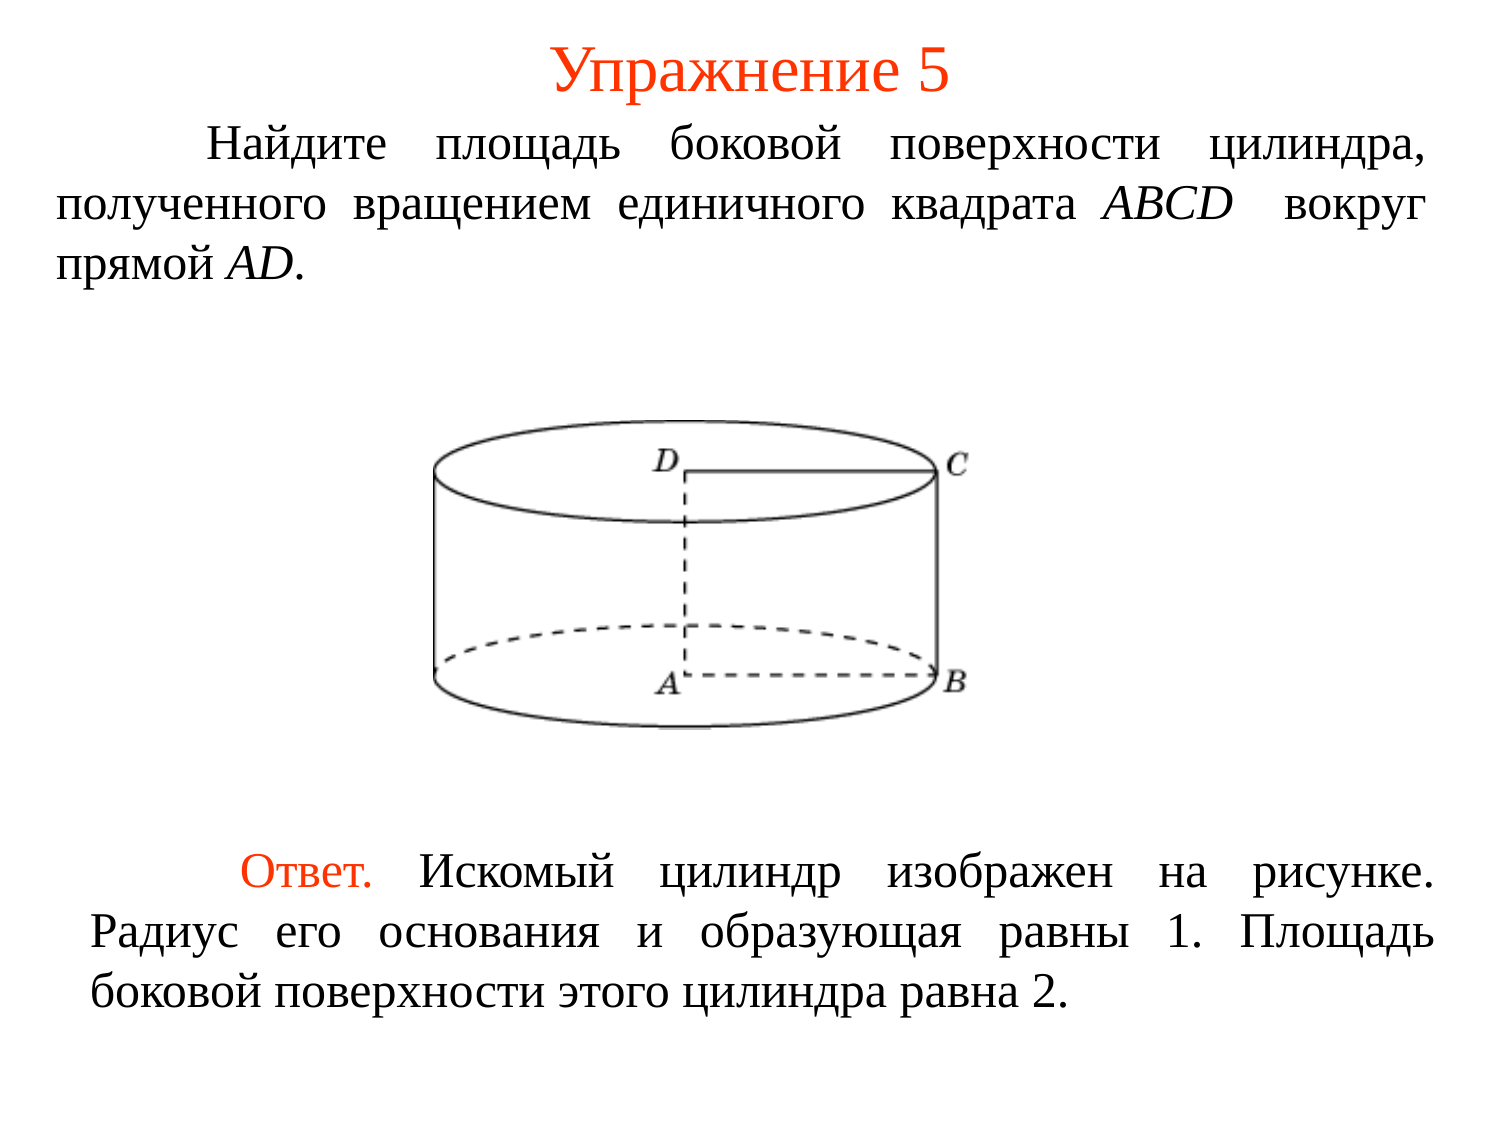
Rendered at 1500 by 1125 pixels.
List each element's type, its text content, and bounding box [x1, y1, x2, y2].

text_box Найдите площадь боковой поверхности цилиндра, полученного вращением единичного квадрата ABCD вокруг прямой AD. [41, 101, 1442, 297]
text_box Упражнение 5 [112, 24, 1388, 113]
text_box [74, 420, 1450, 1027]
